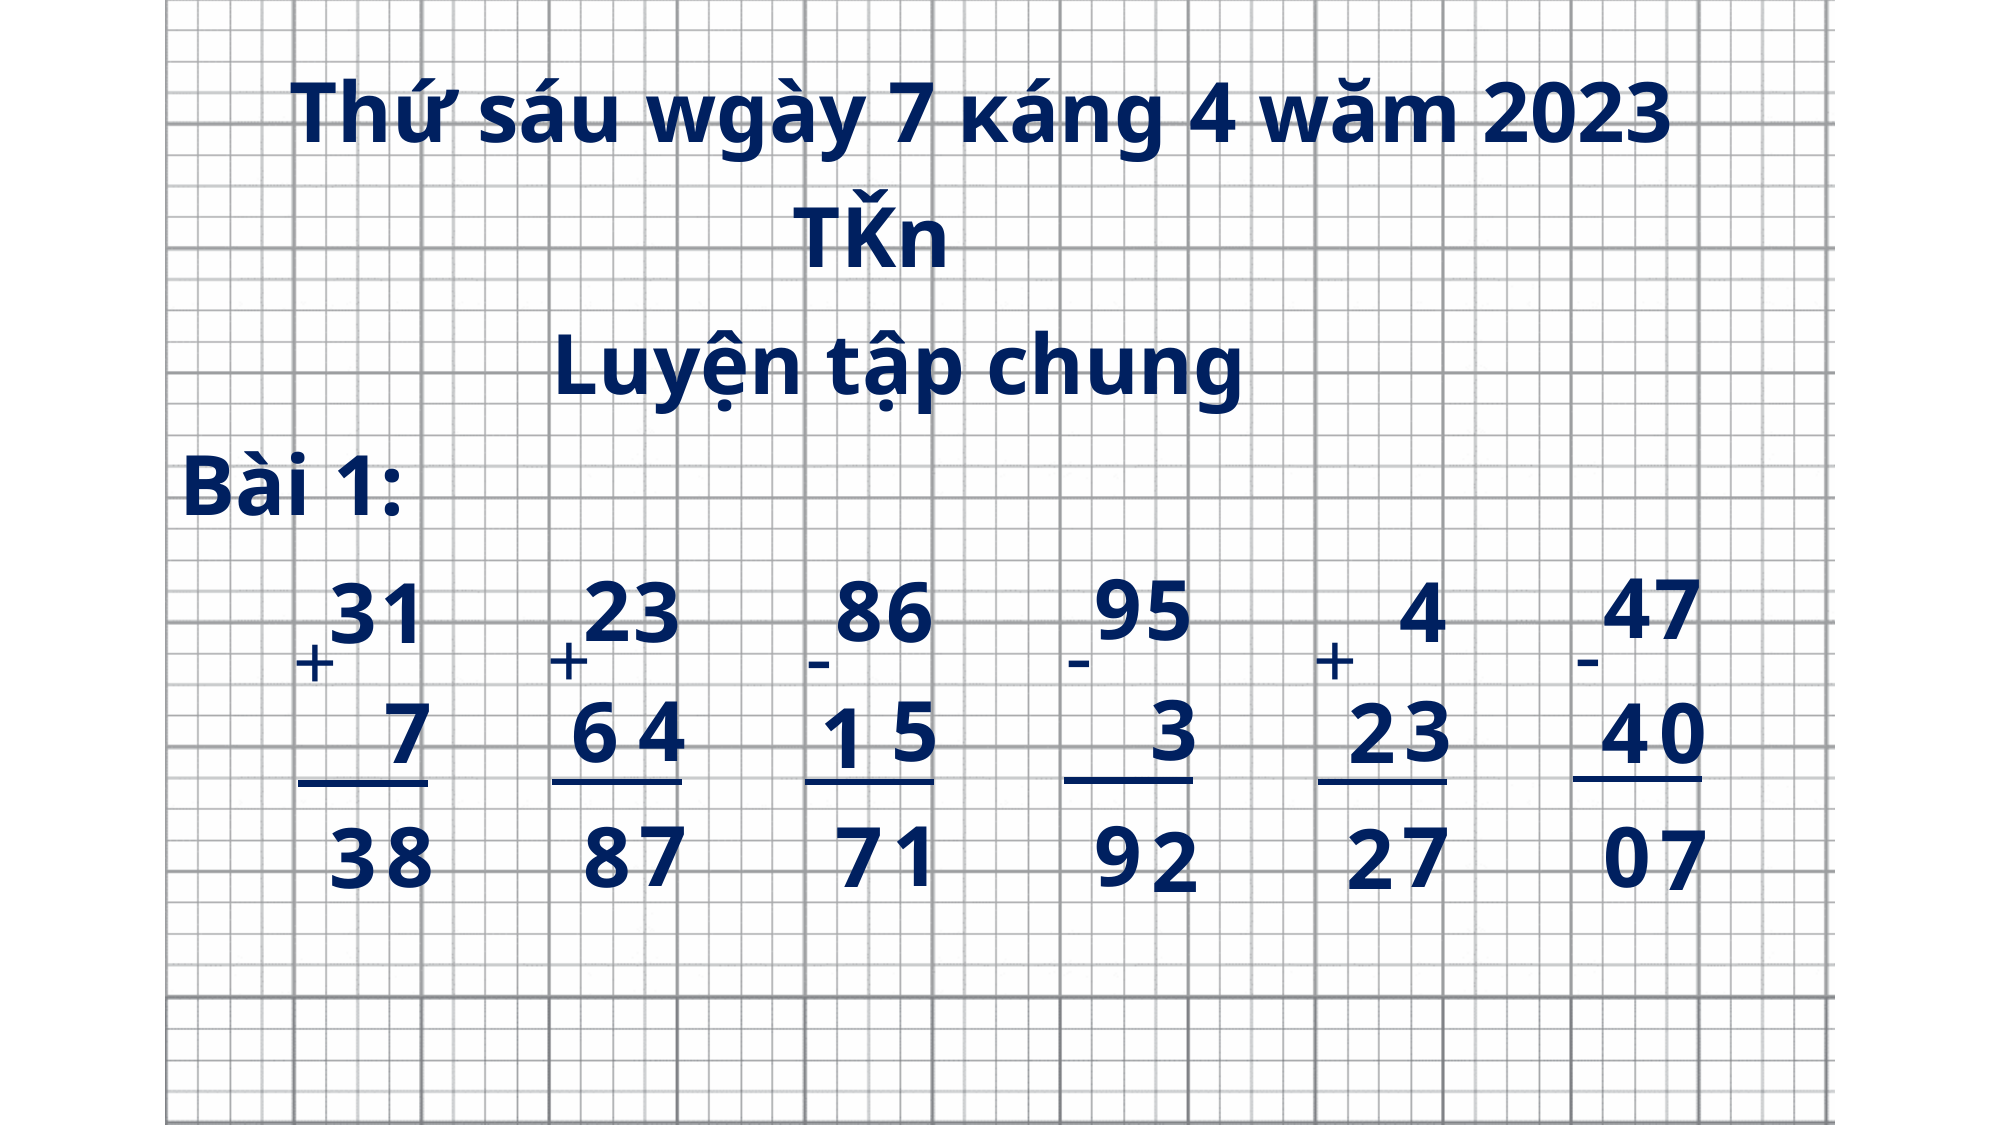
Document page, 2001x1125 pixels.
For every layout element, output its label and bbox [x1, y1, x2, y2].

picture [164, 0, 1835, 1125]
